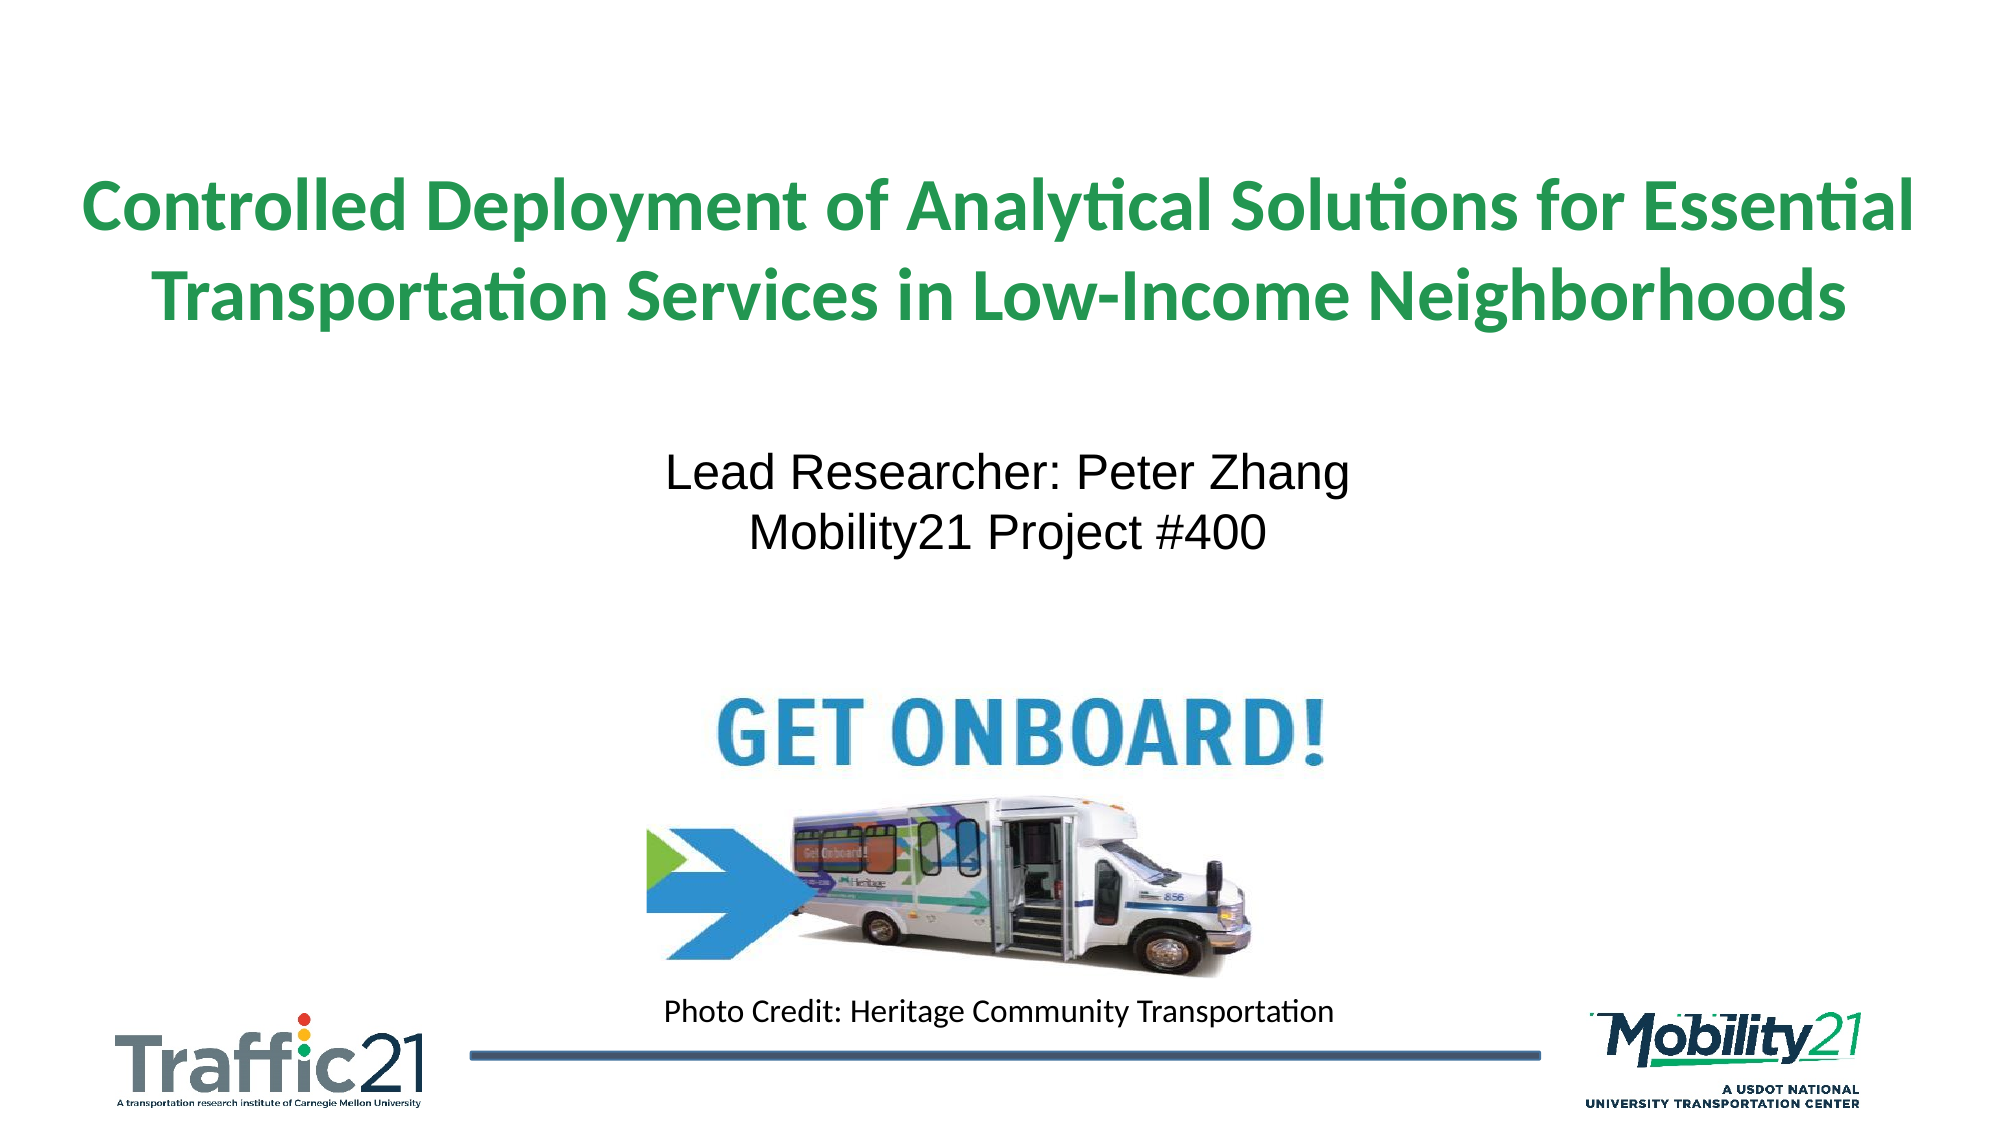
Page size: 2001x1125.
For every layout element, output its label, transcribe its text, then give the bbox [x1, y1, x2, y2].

picture [1586, 1012, 1861, 1108]
text_box Photo Credit: Heritage Community Transportation [649, 981, 1351, 1037]
picture [115, 1013, 422, 1108]
picture [646, 672, 1370, 979]
title Controlled Deployment of Analytical Solutions for Essential Transportation Services in Low-Income Neighborhoods [0, 148, 2000, 337]
subtitle Lead Researcher: Peter Zhang Mobility21 Project #400 [258, 432, 1758, 1018]
